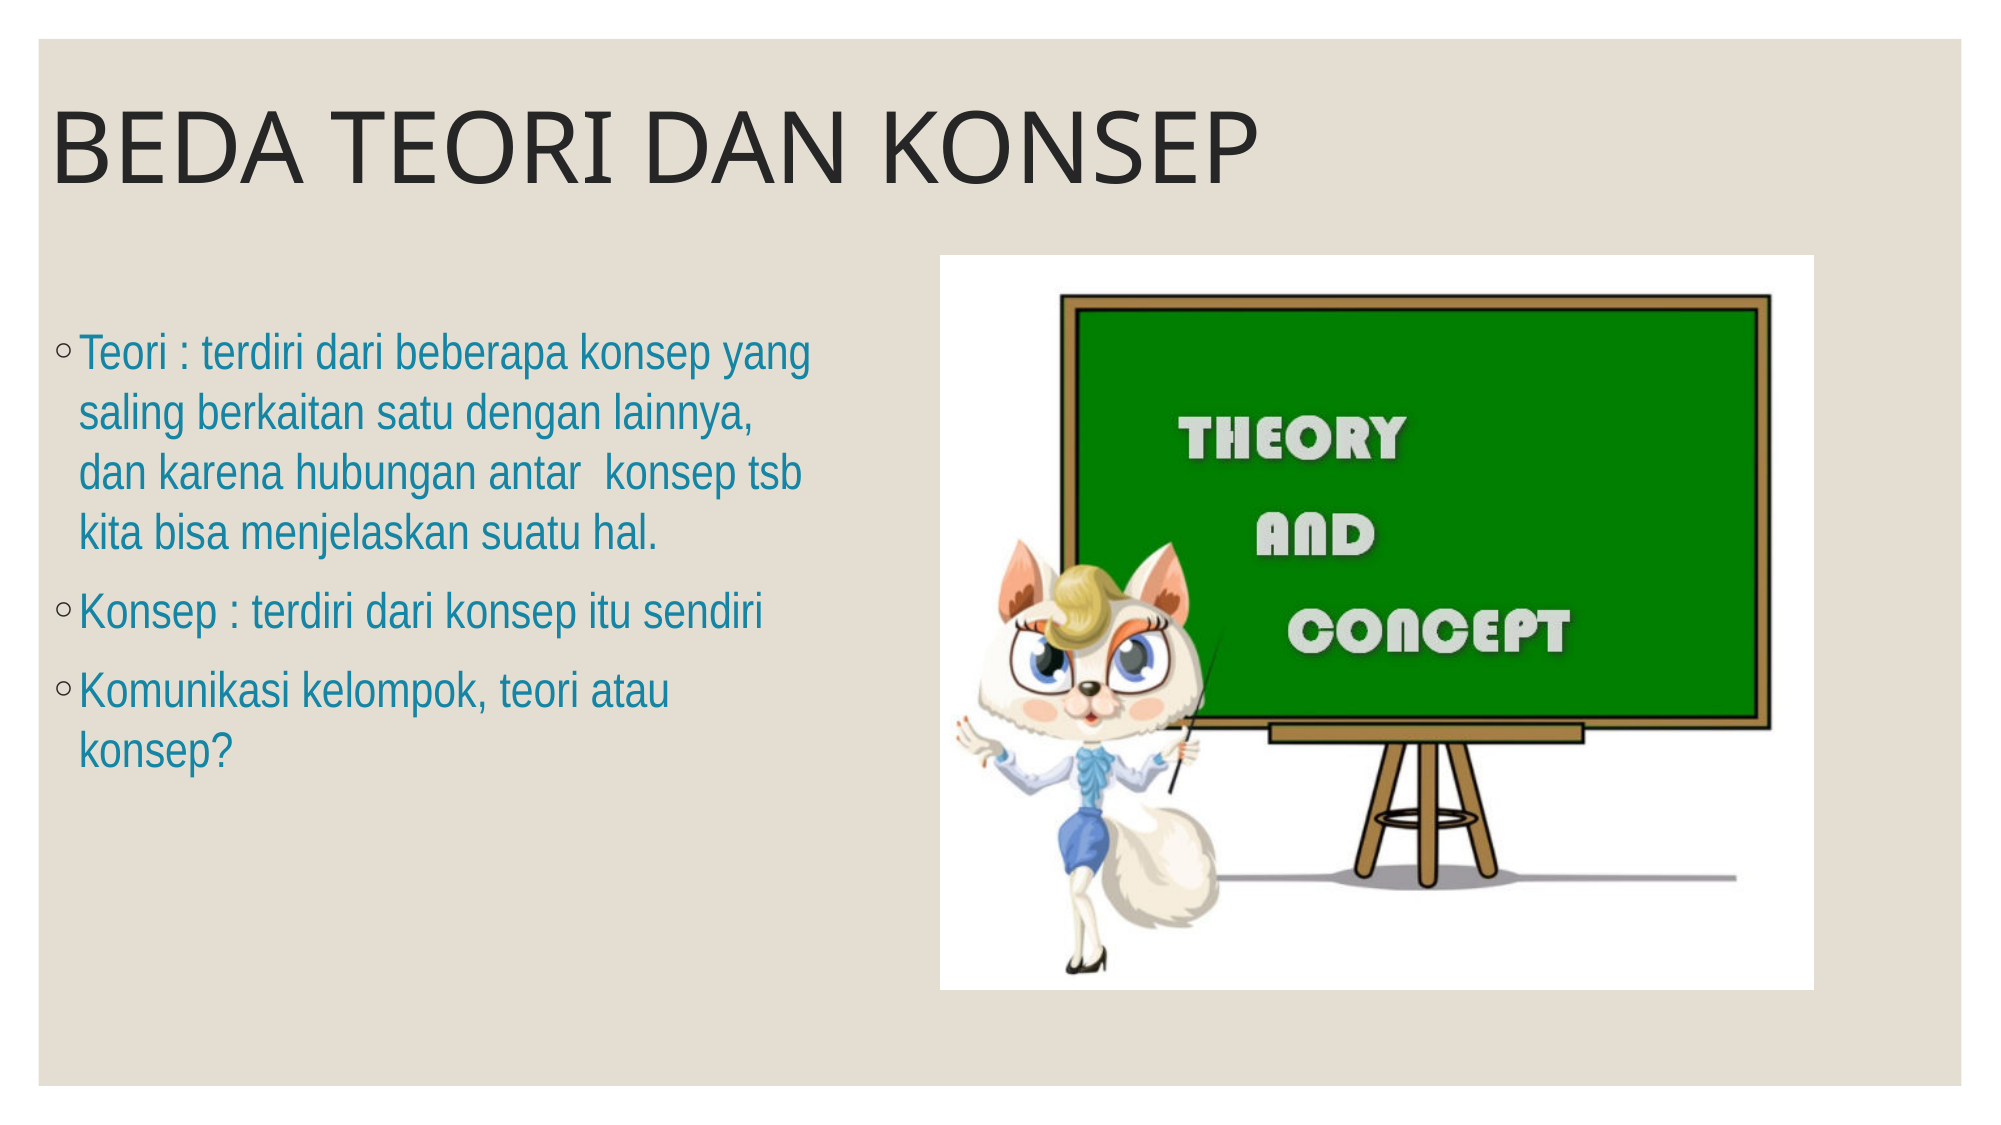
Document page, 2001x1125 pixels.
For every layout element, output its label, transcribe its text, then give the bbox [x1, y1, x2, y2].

title BEDA TEORI DAN KONSEP [33, 39, 1684, 265]
list Teori : terdiri dari beberapa konsep yang saling berkaitan satu dengan lainnya, dan karena hubungan antar konsep tsb kita bisa menjelaskan suatu hal. Konsep : terdiri dari konsep itu sendiri Komunikasi kelompok, teori atau konsep? [33, 312, 830, 934]
picture [940, 255, 1814, 990]
